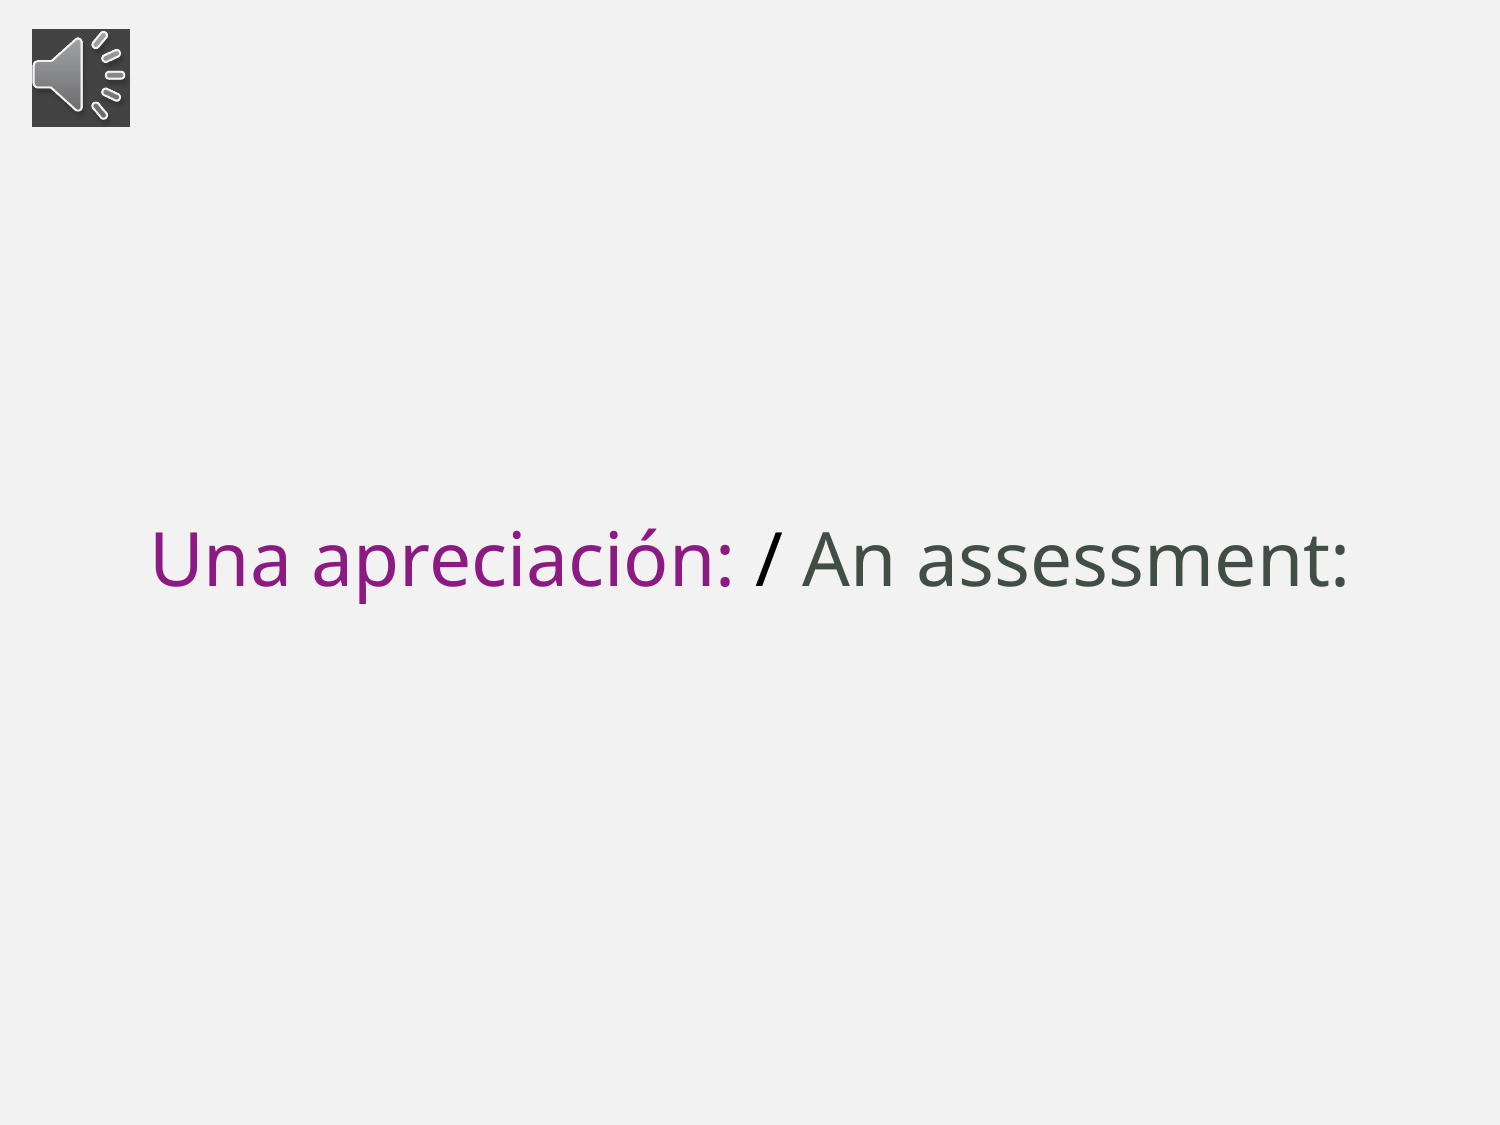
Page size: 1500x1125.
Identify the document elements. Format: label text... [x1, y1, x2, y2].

text_box Una apreciación: / An assessment: [0, 504, 1500, 610]
picture [30, 27, 132, 129]
